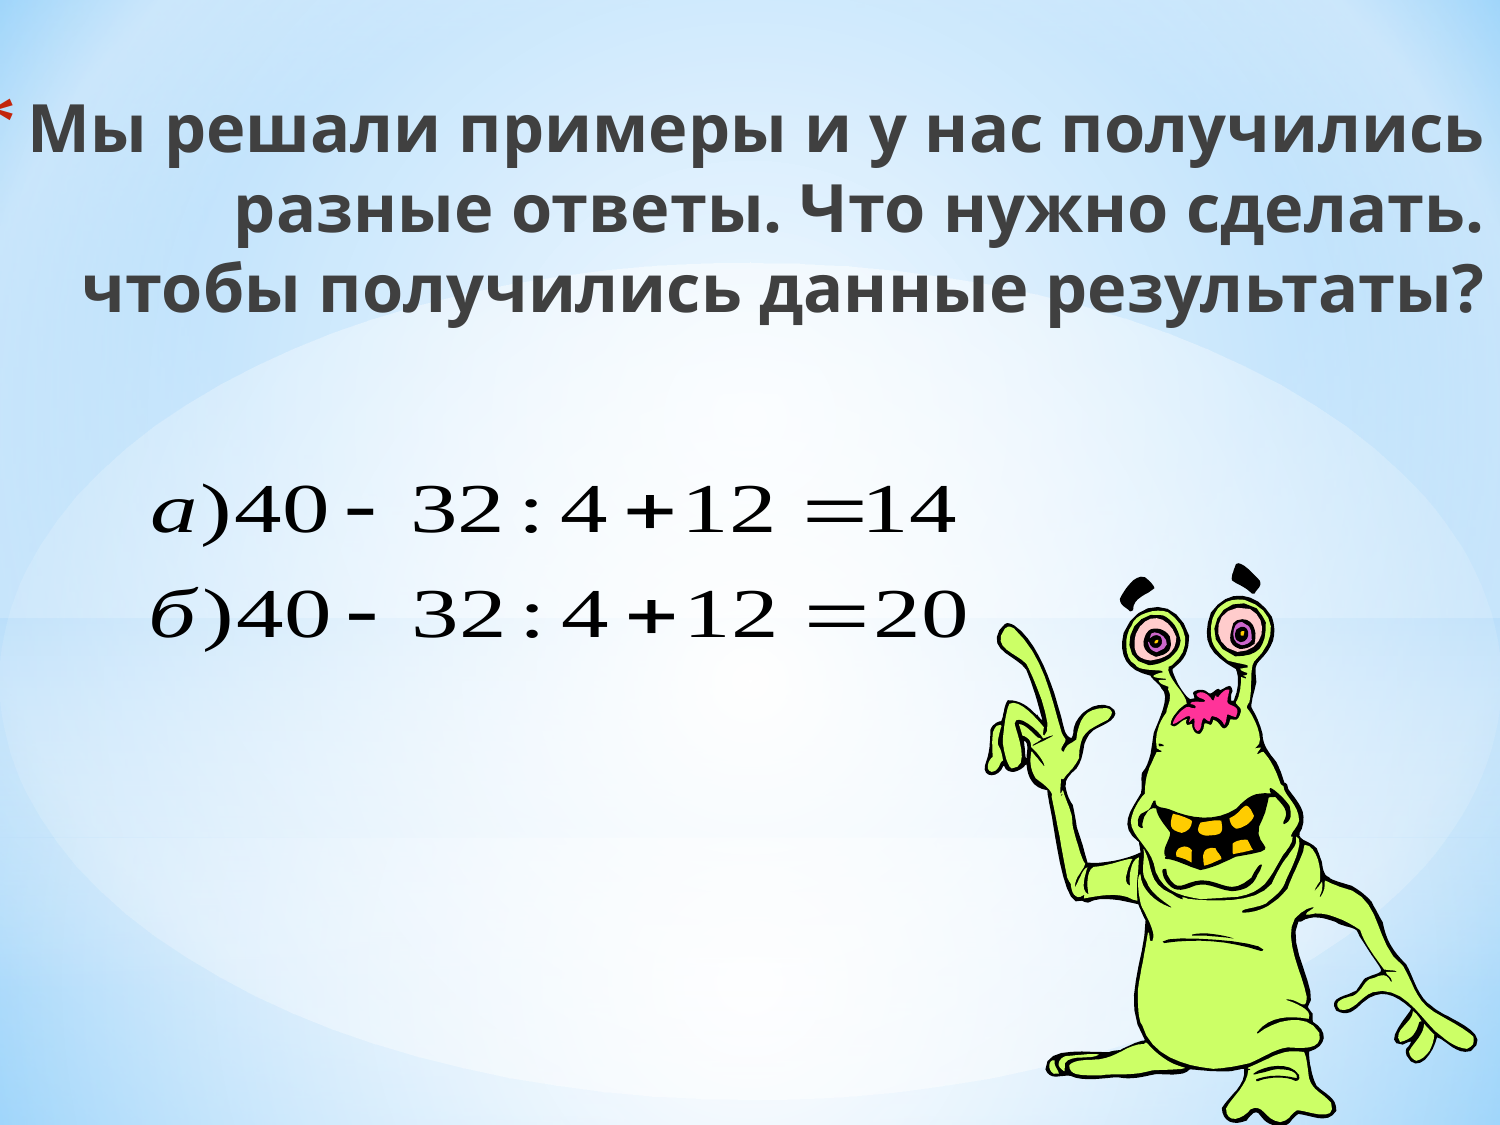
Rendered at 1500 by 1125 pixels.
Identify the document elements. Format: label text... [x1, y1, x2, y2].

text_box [135, 468, 984, 773]
picture [983, 550, 1500, 1125]
text_box Мы решали примеры и у нас получились разные ответы. Что нужно сделать. чтобы получились данные результаты? [0, 78, 1500, 424]
